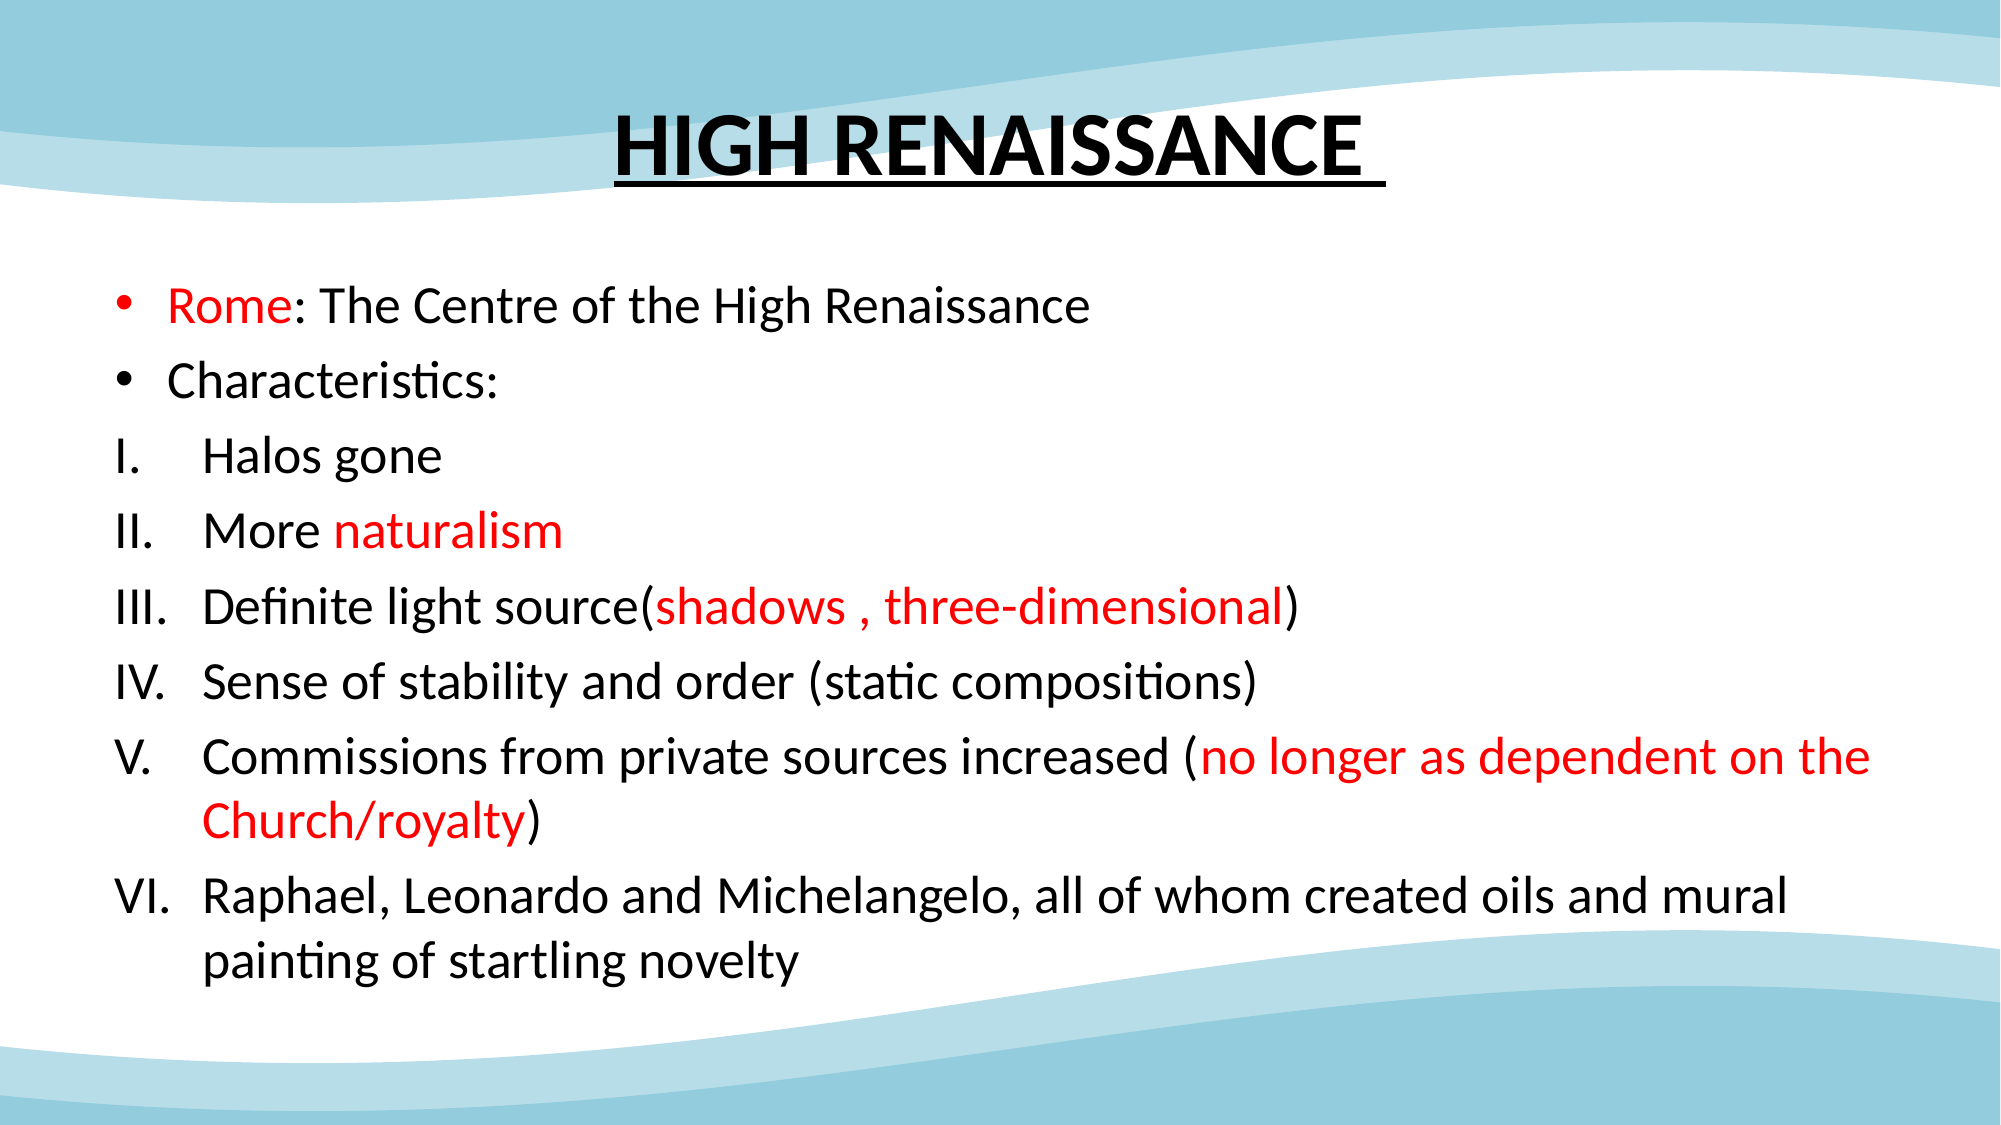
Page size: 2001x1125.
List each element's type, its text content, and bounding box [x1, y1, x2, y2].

title HIGH RENAISSANCE [99, 45, 1900, 233]
list Rome: The Centre of the High Renaissance Characteristics: Halos gone More naturalism Definite light source(shadows , three-dimensional) Sense of stability and order (static compositions) Commissions from private sources increased (no longer as dependent on the Church/royalty) Raphael, Leonardo and Michelangelo, all of whom created oils and mural painting of startling novelty [99, 262, 1900, 1005]
